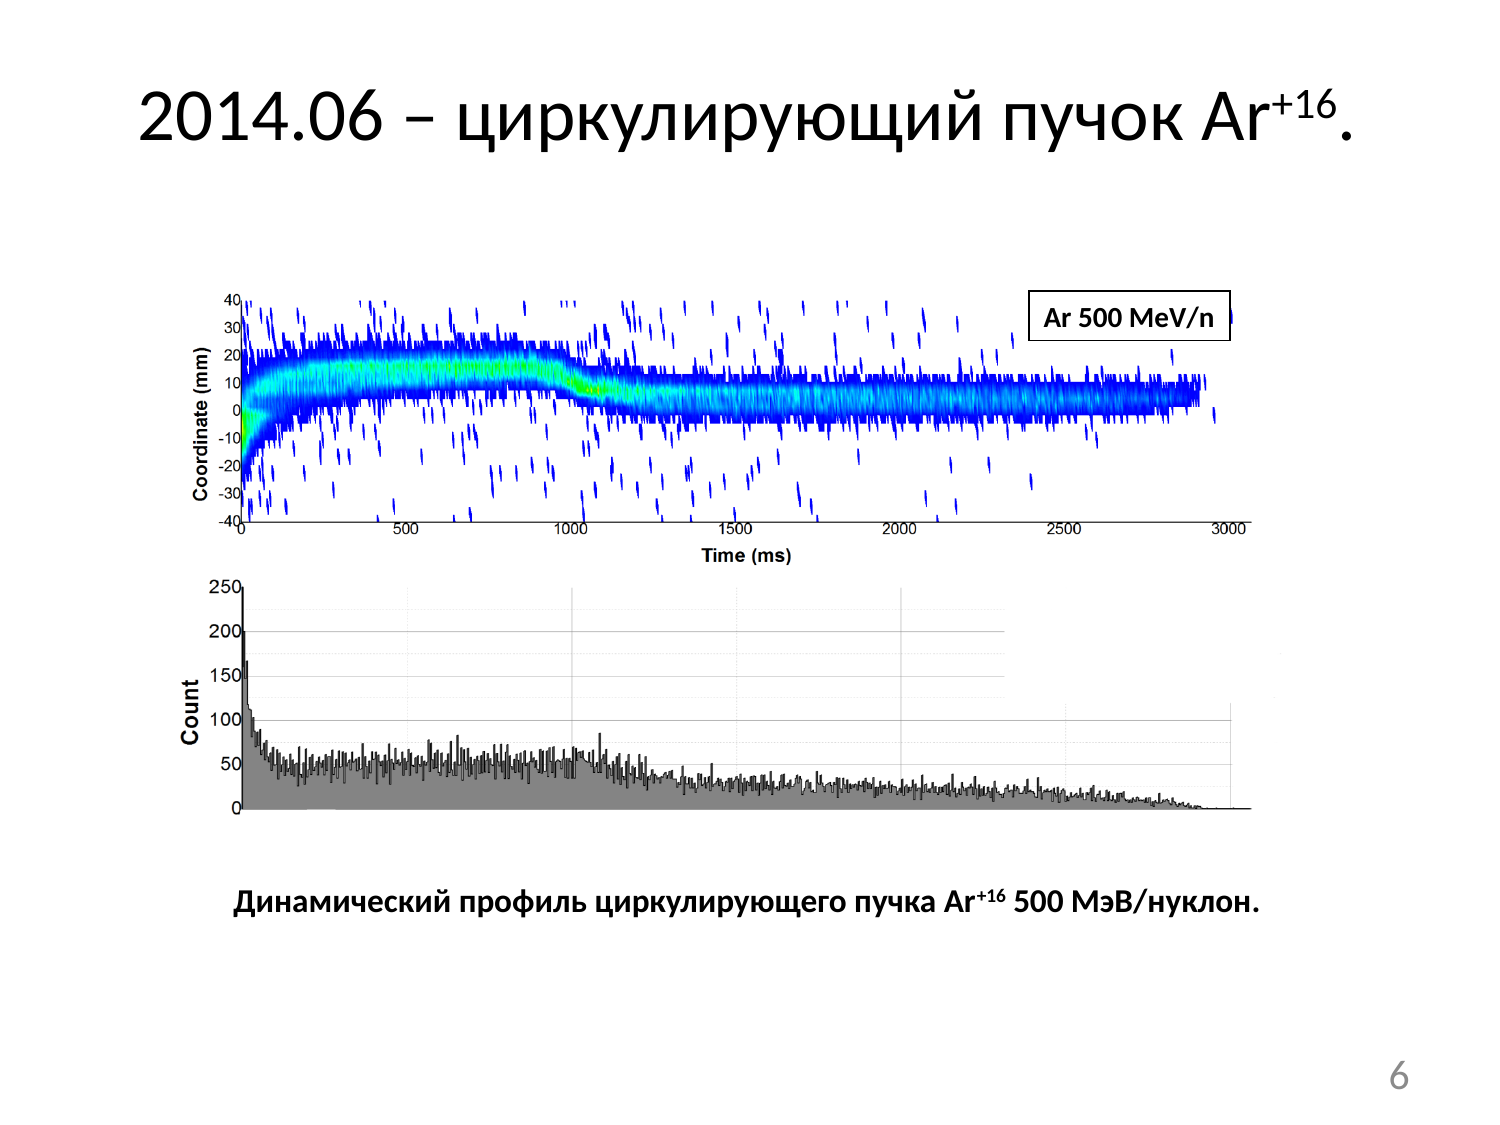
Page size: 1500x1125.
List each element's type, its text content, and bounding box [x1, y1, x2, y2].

title 2014.06 – циркулирующий пучок Ar+16. [71, 0, 1422, 223]
picture [160, 278, 1285, 834]
slide_number 6 [1074, 1042, 1425, 1103]
text_box Динамический профиль циркулирующего пучка Ar+16 500 МэВ/нуклон. [112, 872, 1382, 927]
